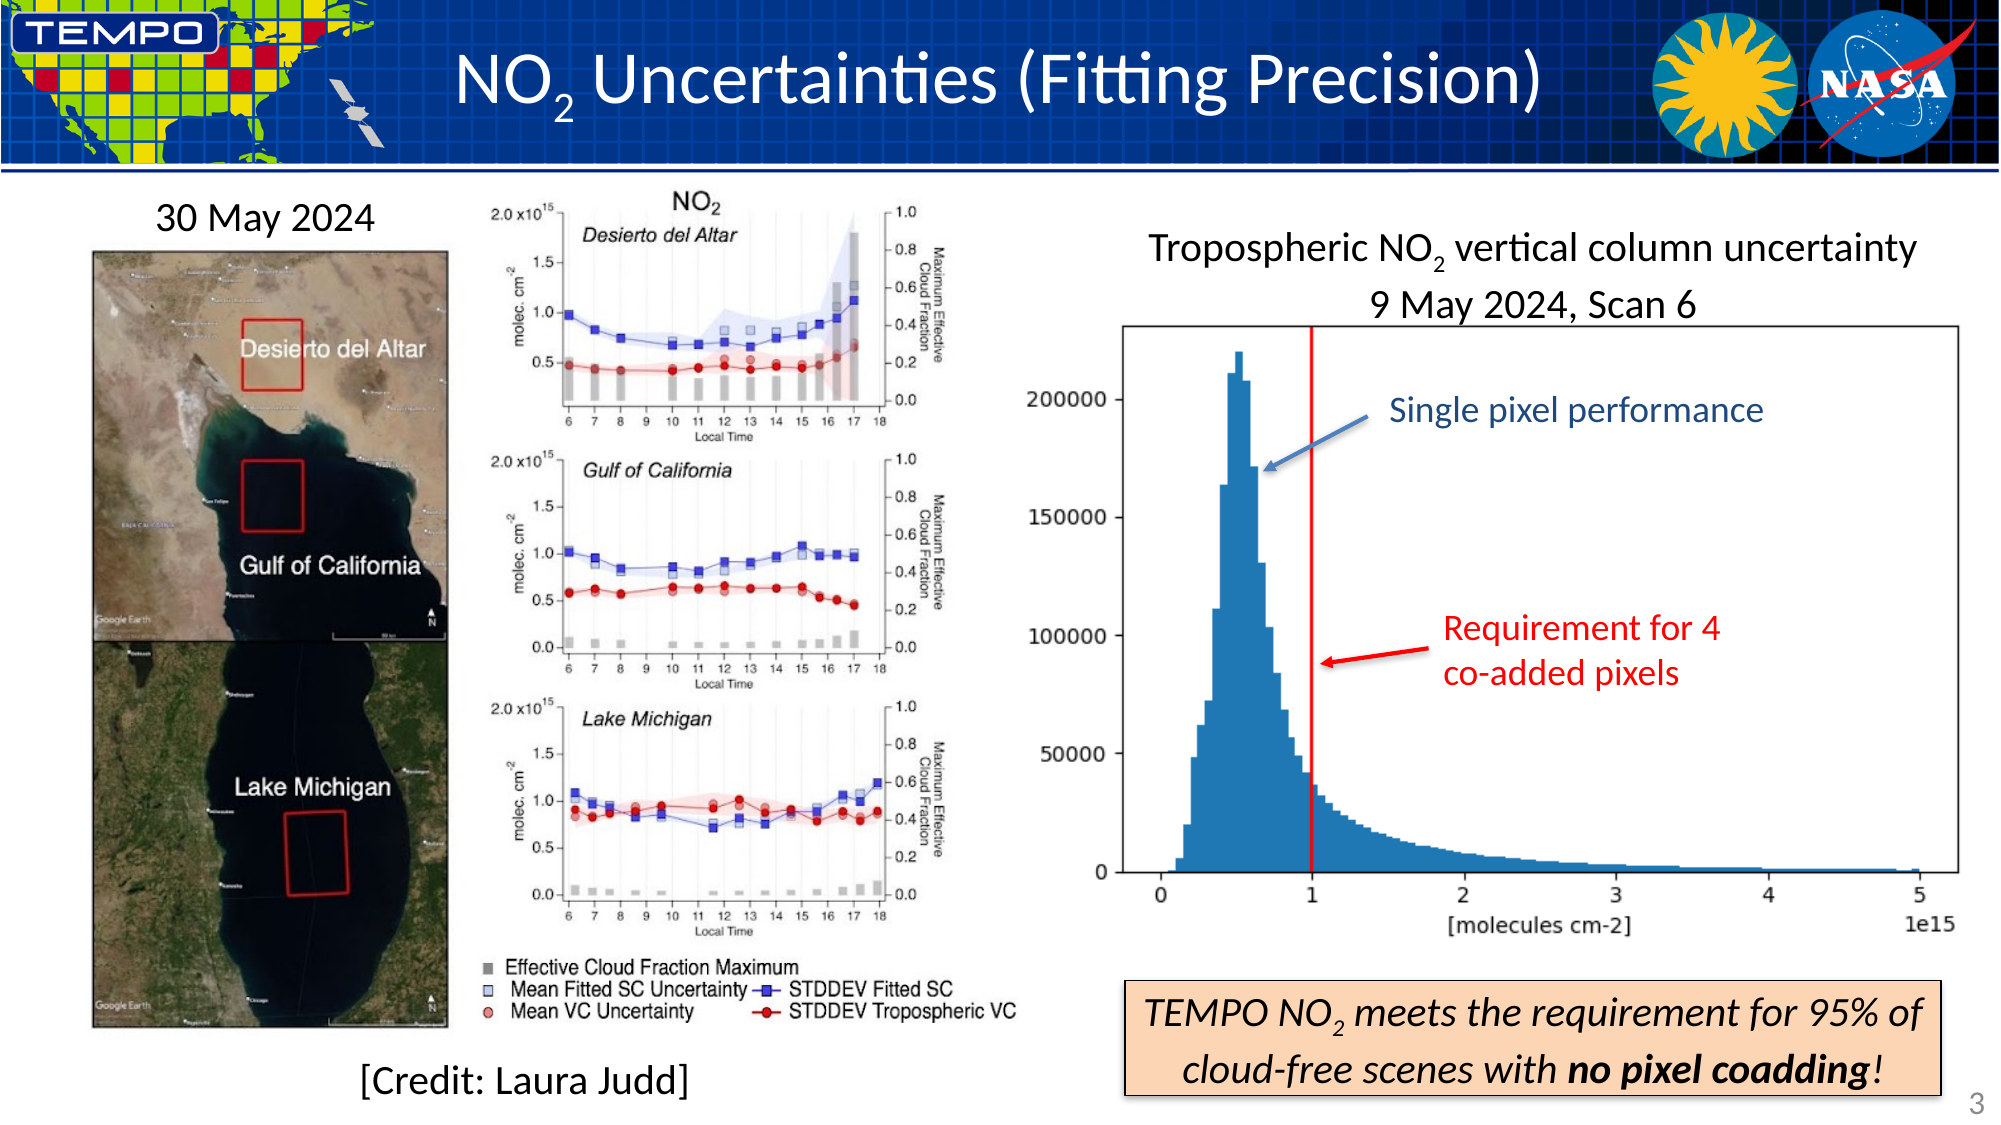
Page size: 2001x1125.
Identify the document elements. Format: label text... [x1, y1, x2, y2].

picture [478, 180, 965, 947]
text_box [Credit: Laura Judd] [344, 1045, 706, 1111]
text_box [1262, 415, 1368, 472]
picture [1014, 324, 1970, 944]
text_box TEMPO NO2 meets the requirement for 95% of cloud-free scenes with no pixel coadding! [1124, 980, 1942, 1096]
text_box Tropospheric NO2 vertical column uncertainty 9 May 2024, Scan 6 [1133, 212, 1933, 323]
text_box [1319, 648, 1429, 665]
picture [0, 160, 2000, 175]
picture [87, 241, 466, 1039]
slide_number 3 [1550, 1086, 2000, 1117]
text_box 30 May 2024 [22, 182, 475, 248]
title NO2 Uncertainties (Fitting Precision) [0, 0, 2000, 160]
picture [478, 953, 1019, 1029]
